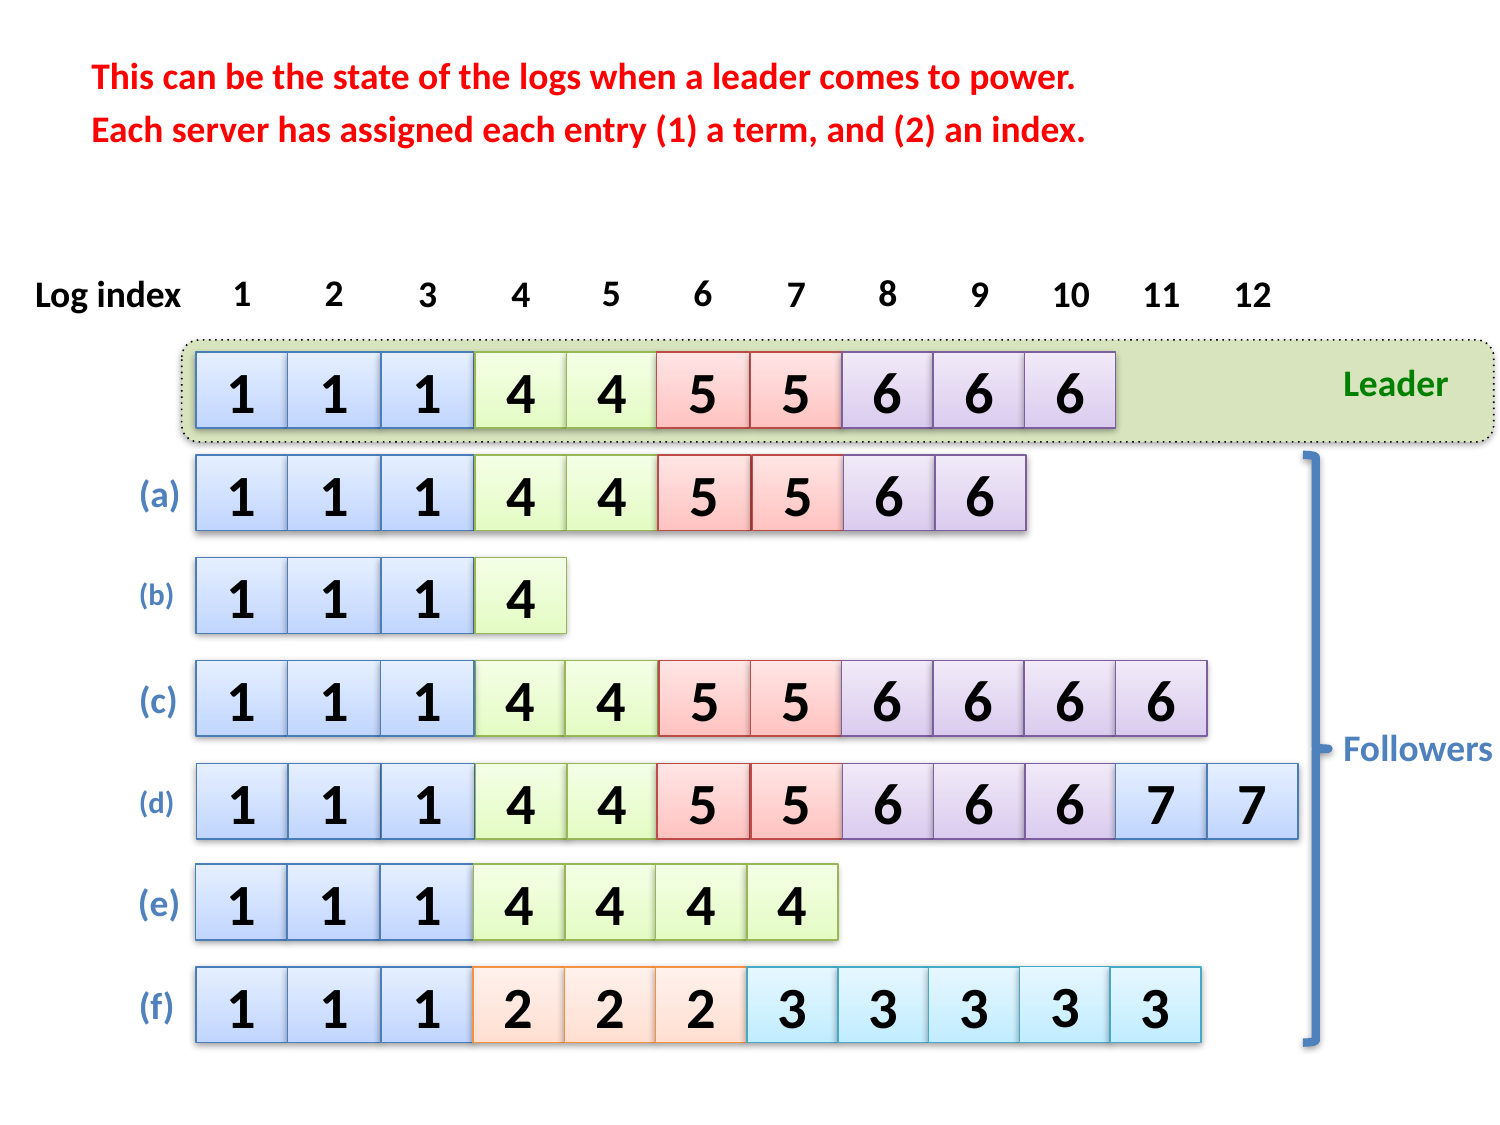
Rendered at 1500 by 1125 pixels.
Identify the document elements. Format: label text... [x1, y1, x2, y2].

text_box 1 [287, 557, 378, 634]
text_box 9 [933, 262, 1026, 322]
text_box 1 [197, 454, 285, 531]
text_box (a) [124, 454, 197, 531]
text_box (b) [124, 555, 197, 632]
text_box 6 [841, 660, 930, 737]
text_box 1 [195, 351, 286, 429]
text_box 5 [656, 763, 748, 840]
text_box 6 [841, 351, 931, 429]
text_box 1 [287, 763, 378, 840]
text_box 3 [1109, 966, 1202, 1043]
text_box 1 [195, 863, 285, 941]
text_box 3 [746, 966, 835, 1043]
text_box 6 [656, 261, 750, 322]
text_box 1 [196, 261, 287, 322]
text_box 6 [842, 763, 931, 840]
text_box 10 [1026, 262, 1115, 322]
text_box 1 [287, 351, 379, 429]
text_box 5 [566, 261, 656, 322]
text_box 7 [751, 262, 842, 322]
text_box (e) [123, 864, 196, 940]
text_box 7 [1115, 763, 1204, 840]
text_box This can be the state of the logs when a leader comes to power. [76, 45, 1427, 97]
text_box 6 [1115, 660, 1208, 737]
text_box 3 [1019, 966, 1107, 1043]
text_box Each server has assigned each entry (1) a term, and (2) an index. [76, 97, 1427, 158]
text_box (c) [124, 660, 197, 737]
text_box 11 [1115, 262, 1206, 322]
text_box 6 [934, 454, 1027, 531]
text_box 2 [287, 261, 381, 322]
text_box 1 [380, 660, 475, 737]
text_box 4 [564, 863, 654, 941]
text_box 4 [475, 763, 564, 840]
text_box 1 [196, 763, 285, 840]
text_box 6 [1023, 660, 1113, 737]
text_box Leader [1328, 352, 1482, 412]
text_box 6 [1024, 351, 1116, 429]
text_box 1 [286, 863, 378, 941]
text_box 1 [287, 966, 378, 1043]
text_box 4 [476, 660, 562, 737]
text_box 1 [381, 763, 473, 840]
text_box 4 [475, 262, 566, 322]
text_box [180, 339, 1495, 443]
text_box 6 [933, 763, 1022, 840]
text_box 2 [564, 966, 653, 1043]
text_box 3 [928, 966, 1017, 1043]
text_box 2 [655, 966, 744, 1043]
text_box 5 [656, 351, 749, 429]
text_box [1302, 452, 1328, 1045]
text_box 8 [842, 261, 934, 322]
text_box 1 [287, 660, 378, 737]
text_box 4 [566, 351, 655, 429]
text_box 4 [473, 863, 563, 941]
text_box 6 [932, 660, 1021, 737]
text_box 3 [381, 262, 475, 322]
text_box Log index [0, 262, 197, 322]
text_box 4 [474, 454, 564, 531]
text_box 12 [1206, 262, 1299, 322]
text_box 3 [837, 966, 926, 1043]
text_box 1 [380, 454, 472, 531]
text_box 5 [658, 660, 748, 737]
text_box 1 [195, 557, 285, 634]
text_box 1 [287, 454, 378, 531]
text_box 4 [655, 863, 745, 941]
text_box 4 [474, 351, 565, 429]
text_box 4 [566, 454, 655, 531]
text_box 1 [195, 966, 285, 1043]
text_box 1 [380, 351, 473, 429]
text_box 1 [379, 863, 471, 941]
text_box 7 [1206, 763, 1299, 840]
text_box 4 [474, 557, 567, 634]
text_box 1 [380, 966, 470, 1043]
text_box (d) [124, 763, 197, 839]
text_box 1 [197, 660, 285, 737]
text_box 6 [1024, 763, 1113, 840]
text_box 4 [746, 863, 839, 941]
text_box 4 [566, 763, 654, 840]
text_box (f) [124, 967, 197, 1043]
text_box 4 [564, 660, 656, 737]
text_box 6 [932, 351, 1023, 429]
text_box 5 [750, 763, 840, 840]
text_box 1 [380, 557, 472, 634]
text_box 5 [750, 660, 839, 737]
text_box 5 [752, 454, 841, 531]
text_box Followers [1328, 716, 1500, 777]
text_box 6 [843, 454, 932, 531]
text_box 5 [657, 454, 749, 531]
text_box 5 [750, 351, 840, 429]
text_box 2 [472, 966, 562, 1043]
